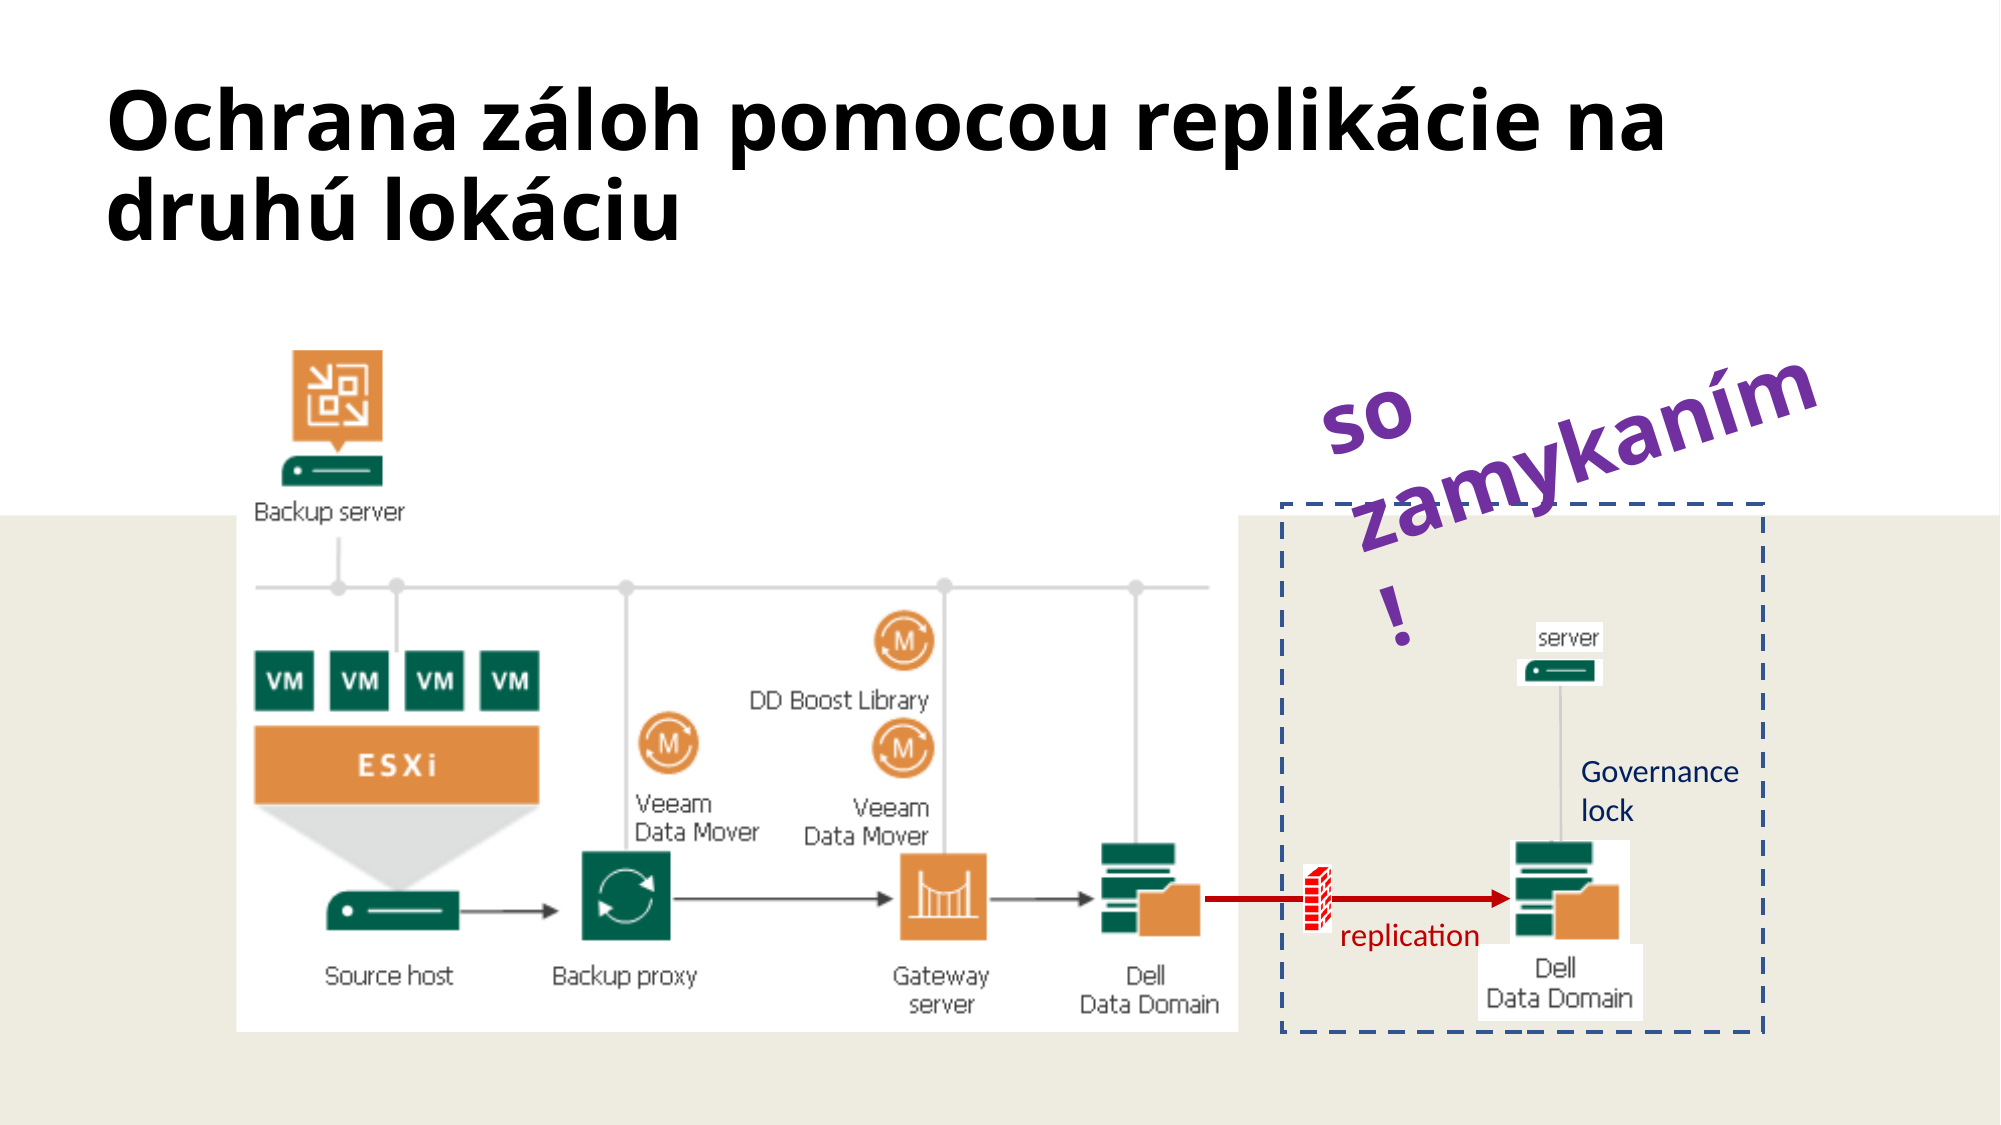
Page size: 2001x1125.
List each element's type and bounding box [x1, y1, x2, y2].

text_box [236, 349, 1763, 1033]
text_box [0, 0, 2000, 1125]
